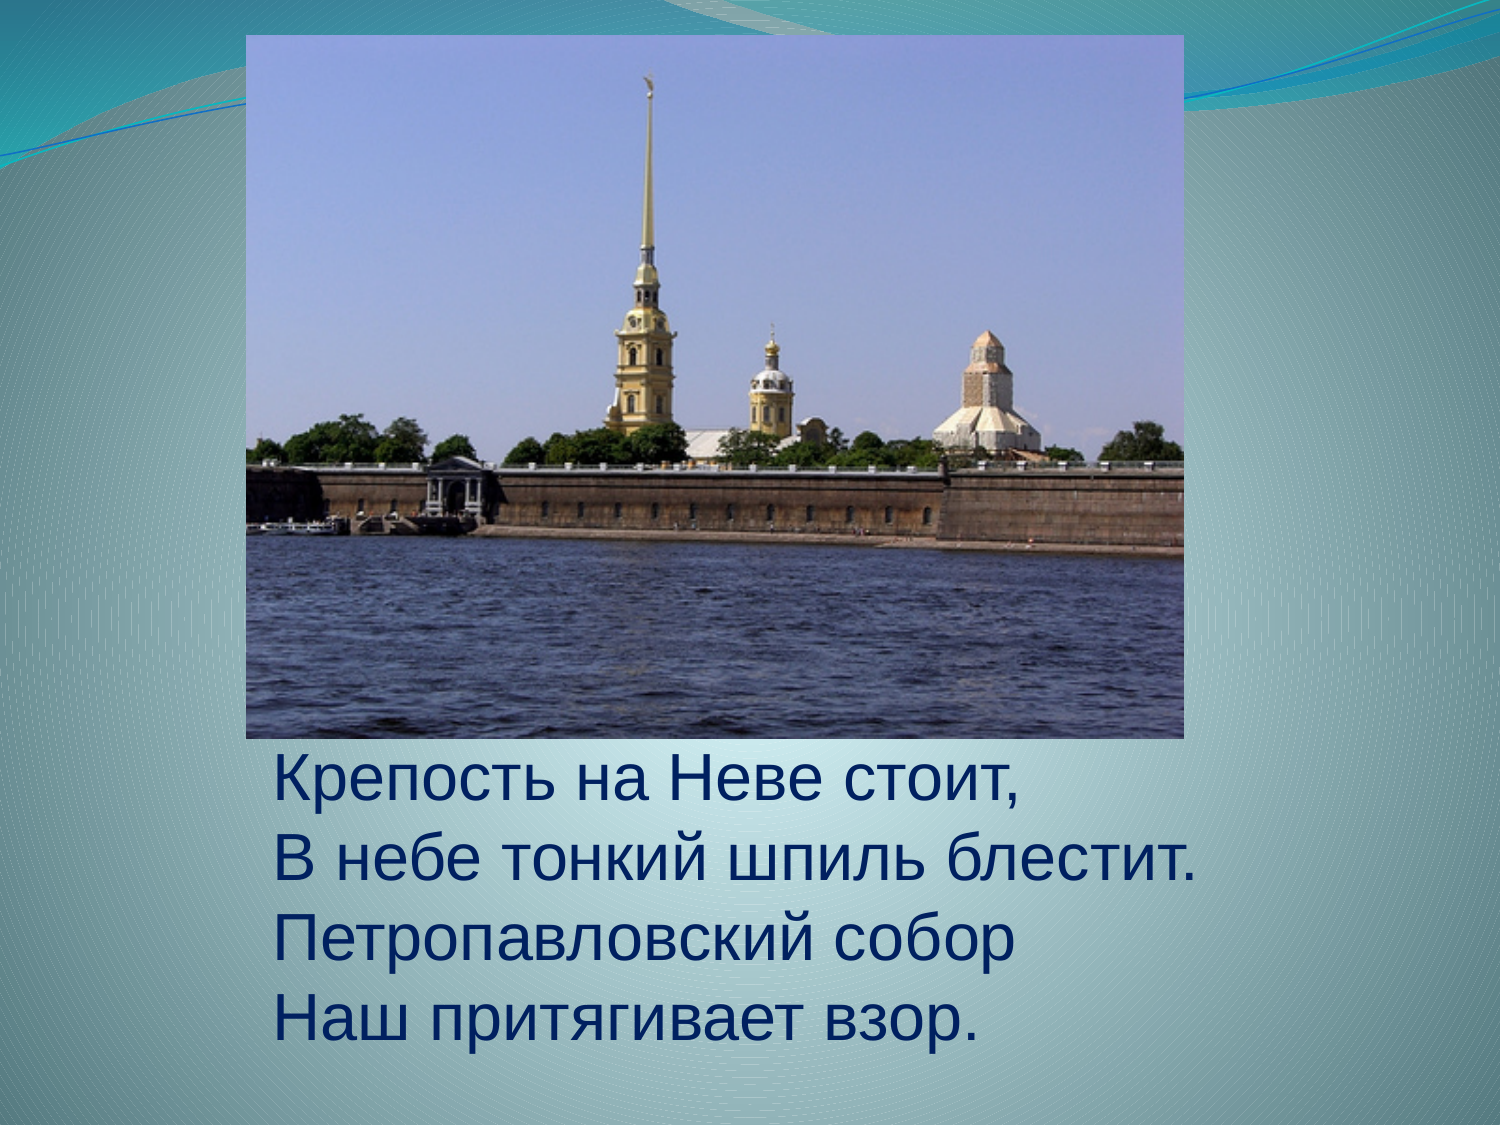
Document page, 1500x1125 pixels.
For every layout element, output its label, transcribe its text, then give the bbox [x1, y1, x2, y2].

picture [245, 34, 1184, 739]
text_box Крепость на Неве стоит, В небе тонкий шпиль блестит. Петропавловский собор Наш притягивает взор. [257, 726, 1243, 1062]
